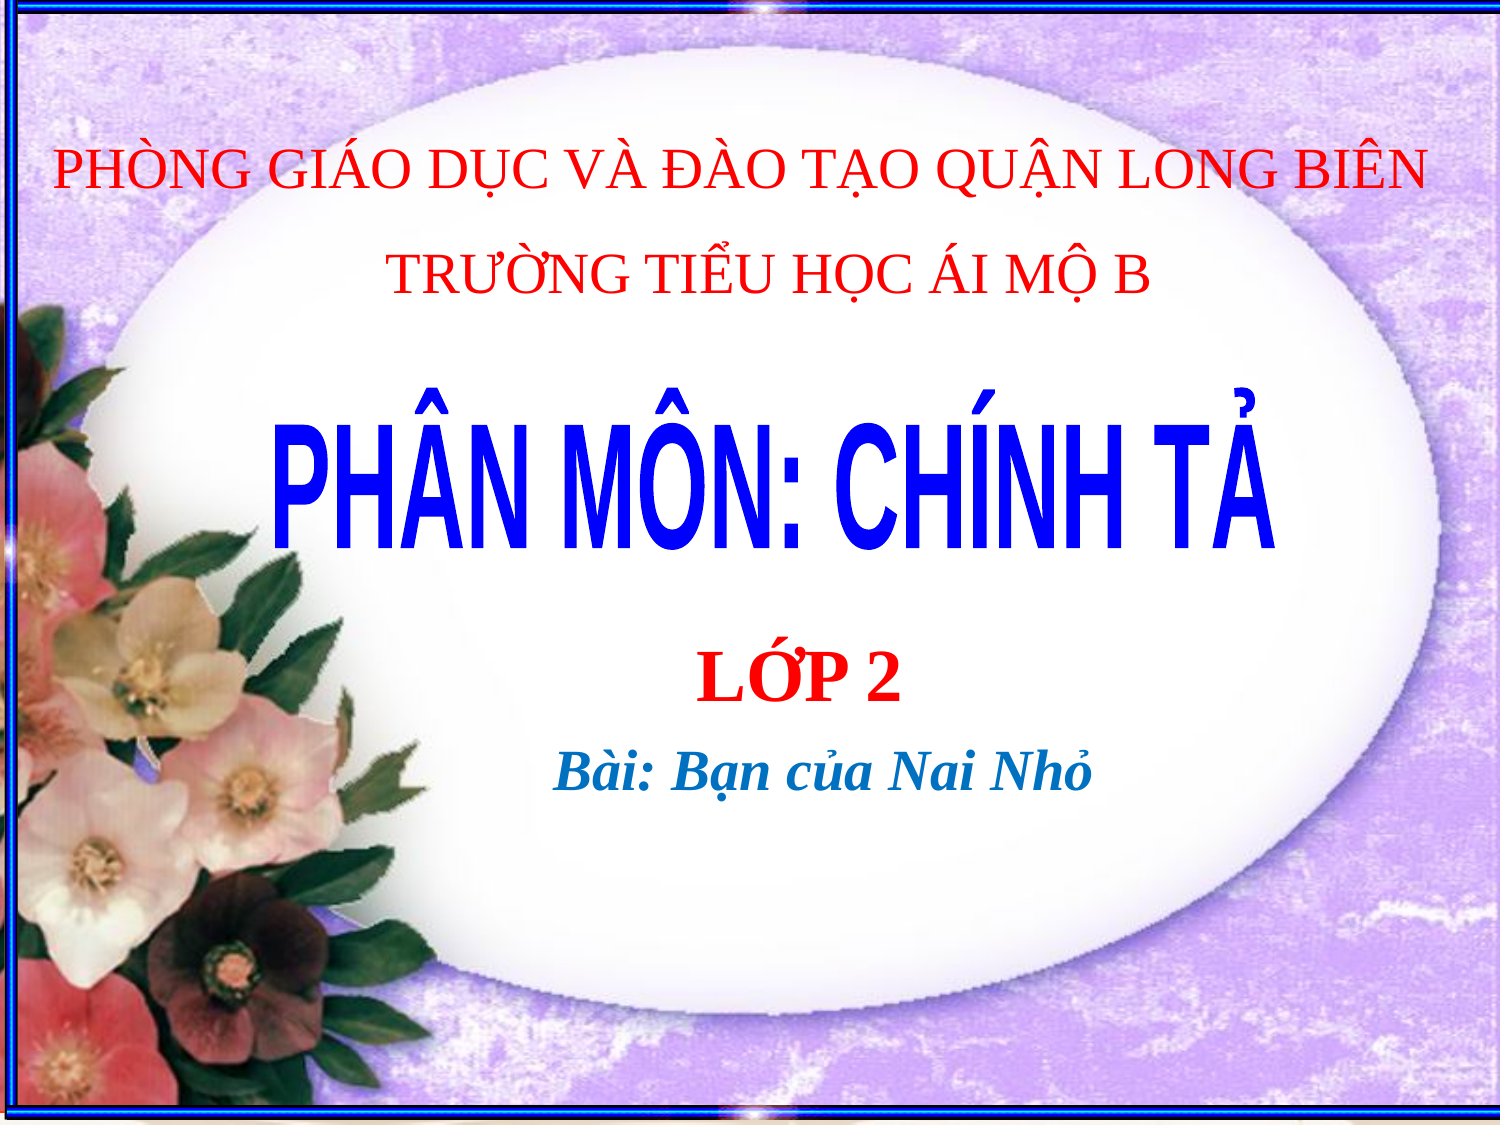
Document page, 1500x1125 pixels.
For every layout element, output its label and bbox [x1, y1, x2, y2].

text_box [4, 0, 1500, 1120]
picture [0, 1113, 1500, 1125]
picture [0, 0, 4, 1112]
